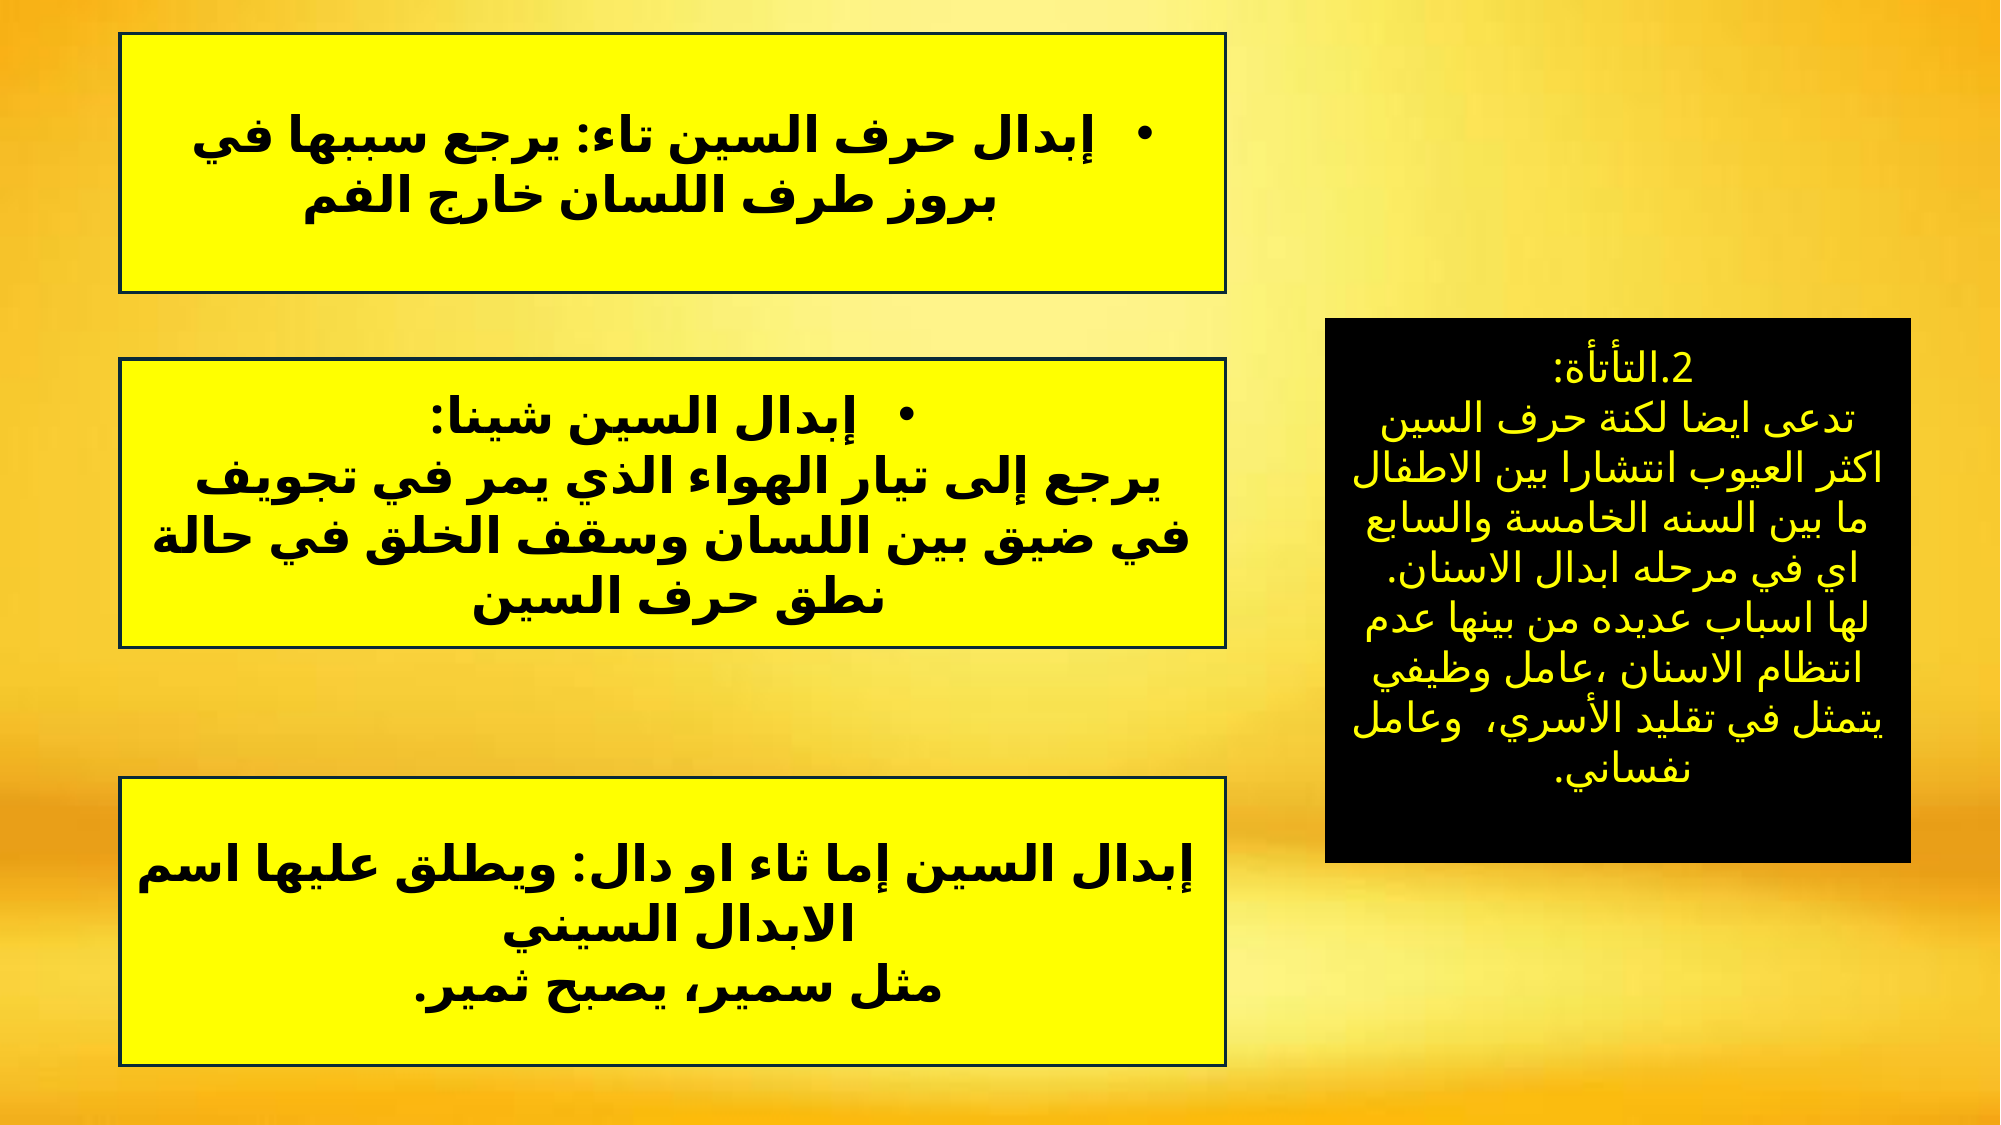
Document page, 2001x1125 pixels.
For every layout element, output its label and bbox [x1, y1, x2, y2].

list [0, 0, 2000, 1125]
